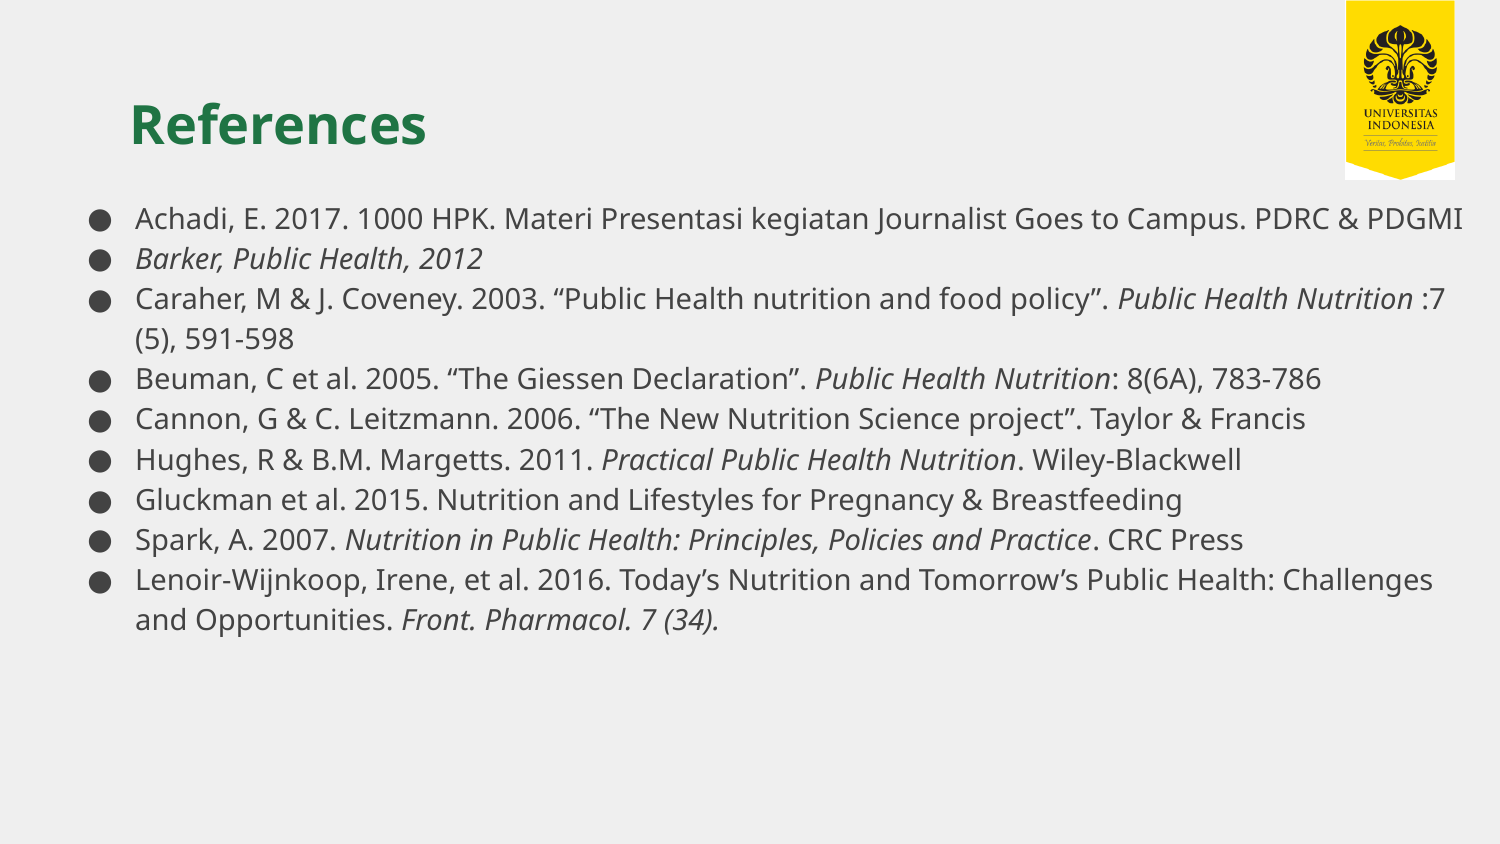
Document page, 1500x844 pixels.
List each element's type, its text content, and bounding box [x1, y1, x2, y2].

title References [114, 75, 1340, 170]
picture [1345, 0, 1455, 181]
list Achadi, E. 2017. 1000 HPK. Materi Presentasi kegiatan Journalist Goes to Campus. PDRC & PDGMI Barker, Public Health, 2012 Caraher, M & J. Coveney. 2003. “Public Health nutrition and food policy”. Public Health Nutrition :7 (5), 591-598 Beuman, C et al. 2005. “The Giessen Declaration”. Public Health Nutrition: 8(6A), 783-786 Cannon, G & C. Leitzmann. 2006. “The New Nutrition Science project”. Taylor & Francis Hughes, R & B.M. Margetts. 2011. Practical Public Health Nutrition. Wiley-Blackwell Gluckman et al. 2015. Nutrition and Lifestyles for Pregnancy & Breastfeeding Spark, A. 2007. Nutrition in Public Health: Principles, Policies and Practice. CRC Press Lenoir-Wijnkoop, Irene, et al. 2016. Today’s Nutrition and Tomorrow’s Public Health: Challenges and Opportunities. Front. Pharmacol. 7 (34). [45, 179, 1494, 804]
